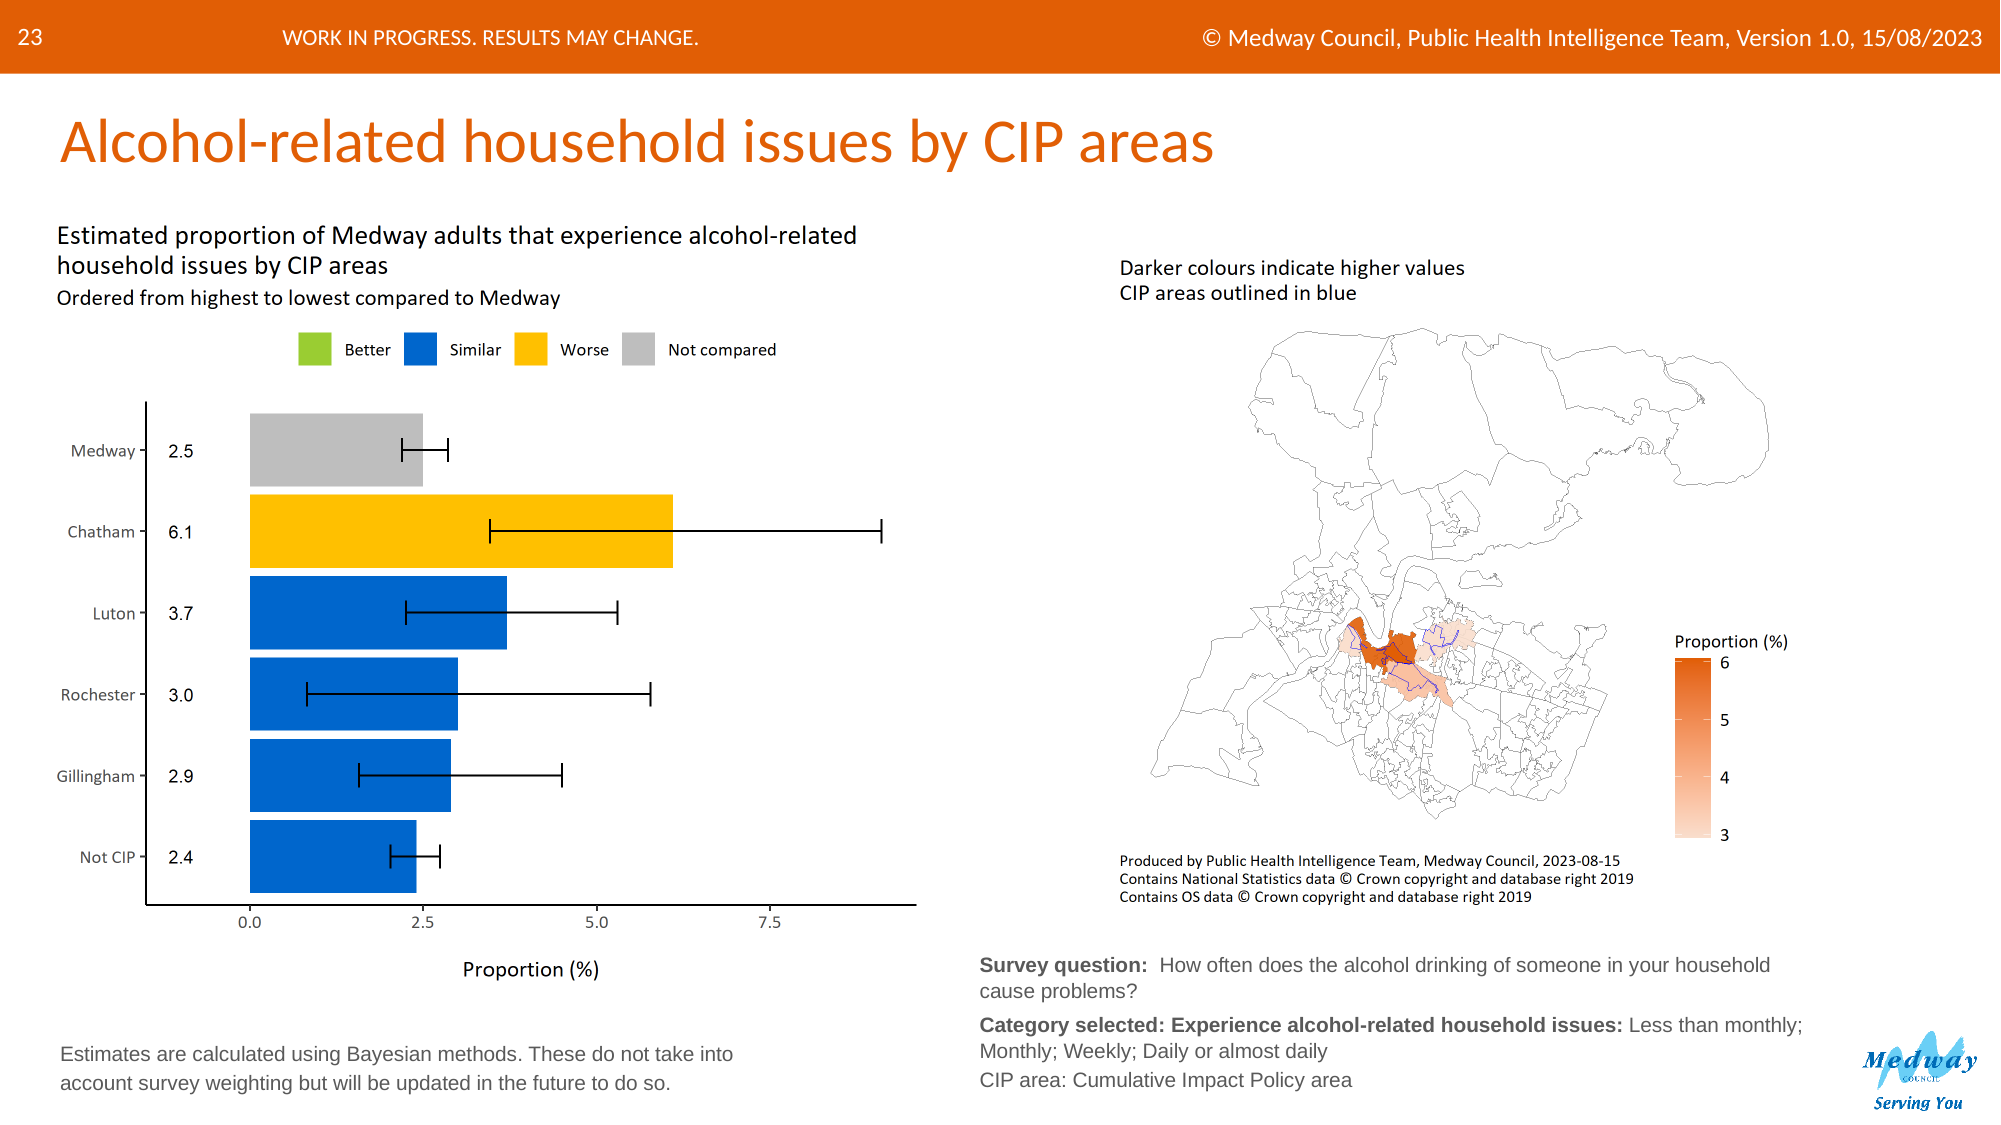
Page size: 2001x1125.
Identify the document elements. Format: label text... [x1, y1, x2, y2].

picture [1862, 1031, 1977, 1111]
title Alcohol-related household issues by CIP areas [45, 83, 1955, 191]
slide_number 23 [2, 5, 239, 66]
list Estimates are calculated using Bayesian methods. These do not take into account survey weighting but will be updated in the future to do so. [45, 1033, 928, 1091]
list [964, 213, 1956, 906]
list © Medway Council, Public Health Intelligence Team, Version 1.0, 15/08/2023 [881, 2, 2000, 72]
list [44, 213, 928, 1018]
list Survey question: How often does the alcohol drinking of someone in your household cause problems? Category selected: Experience alcohol-related household issues: Less than monthly; Monthly; Weekly; Daily or almost daily CIP area: Cumulative Impact Policy area [964, 940, 1847, 1091]
